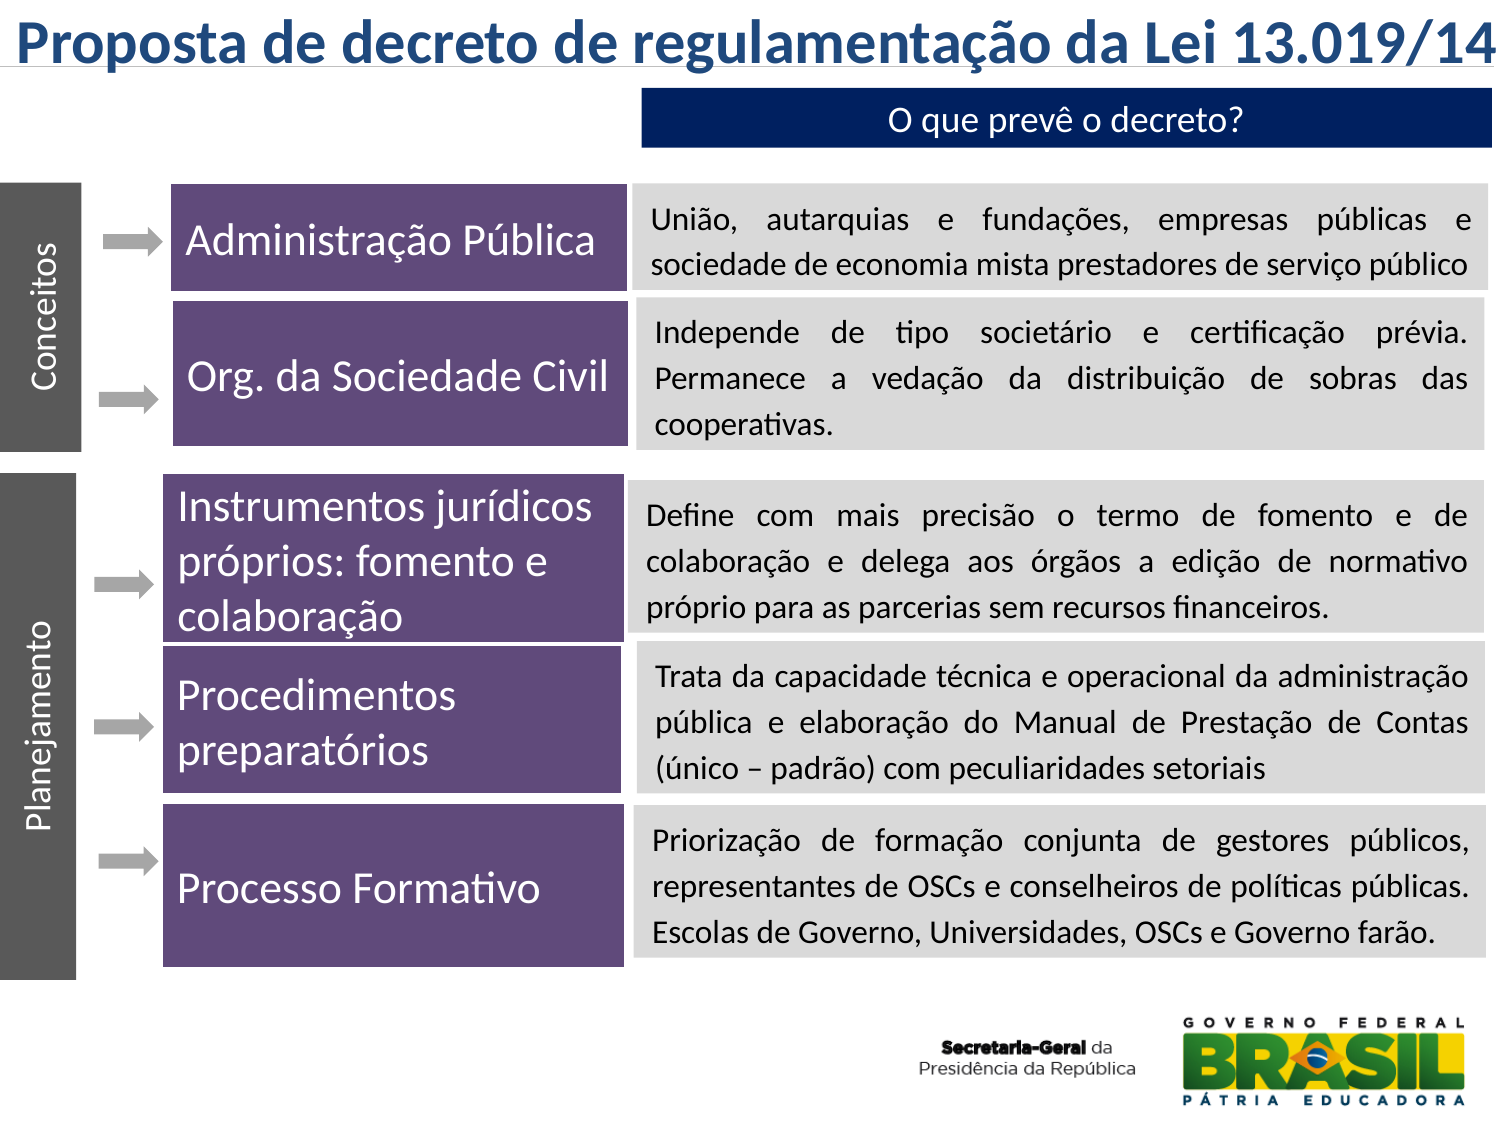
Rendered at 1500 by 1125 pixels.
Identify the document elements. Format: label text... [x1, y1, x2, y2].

text_box Trata da capacidade técnica e operacional da administração pública e elaboração do Manual de Prestação de Contas (único – padrão) com peculiaridades setoriais [636, 641, 1485, 794]
text_box Instrumentos jurídicos próprios: fomento e colaboração [162, 473, 626, 643]
picture [913, 1001, 1487, 1125]
text_box [100, 224, 165, 259]
text_box [92, 710, 157, 744]
text_box O que prevê o decreto? [639, 86, 1494, 150]
text_box Org. da Sociedade Civil [172, 299, 629, 447]
text_box Conceitos [0, 181, 84, 454]
text_box União, autarquias e fundações, empresas públicas e sociedade de economia mista prestadores de serviço público [632, 183, 1489, 290]
text_box Priorização de formação conjunta de gestores públicos, representantes de OSCs e conselheiros de políticas públicas. Escolas de Governo, Universidades, OSCs e Governo farão. [633, 805, 1486, 958]
text_box Administração Pública [170, 183, 629, 292]
text_box [92, 567, 157, 602]
text_box Define com mais precisão o termo de fomento e de colaboração e delega aos órgãos a edição de normativo próprio para as parcerias sem recursos financeiros. [627, 480, 1484, 633]
text_box [96, 382, 161, 417]
text_box Processo Formativo [162, 802, 626, 968]
text_box Planejamento [0, 471, 78, 982]
text_box Procedimentos preparatórios [162, 645, 622, 794]
text_box Proposta de decreto de regulamentação da Lei 13.019/14 [2, 0, 1500, 84]
text_box [96, 844, 161, 879]
text_box Independe de tipo societário e certificação prévia. Permanece a vedação da distribuição de sobras das cooperativas. [636, 297, 1485, 450]
